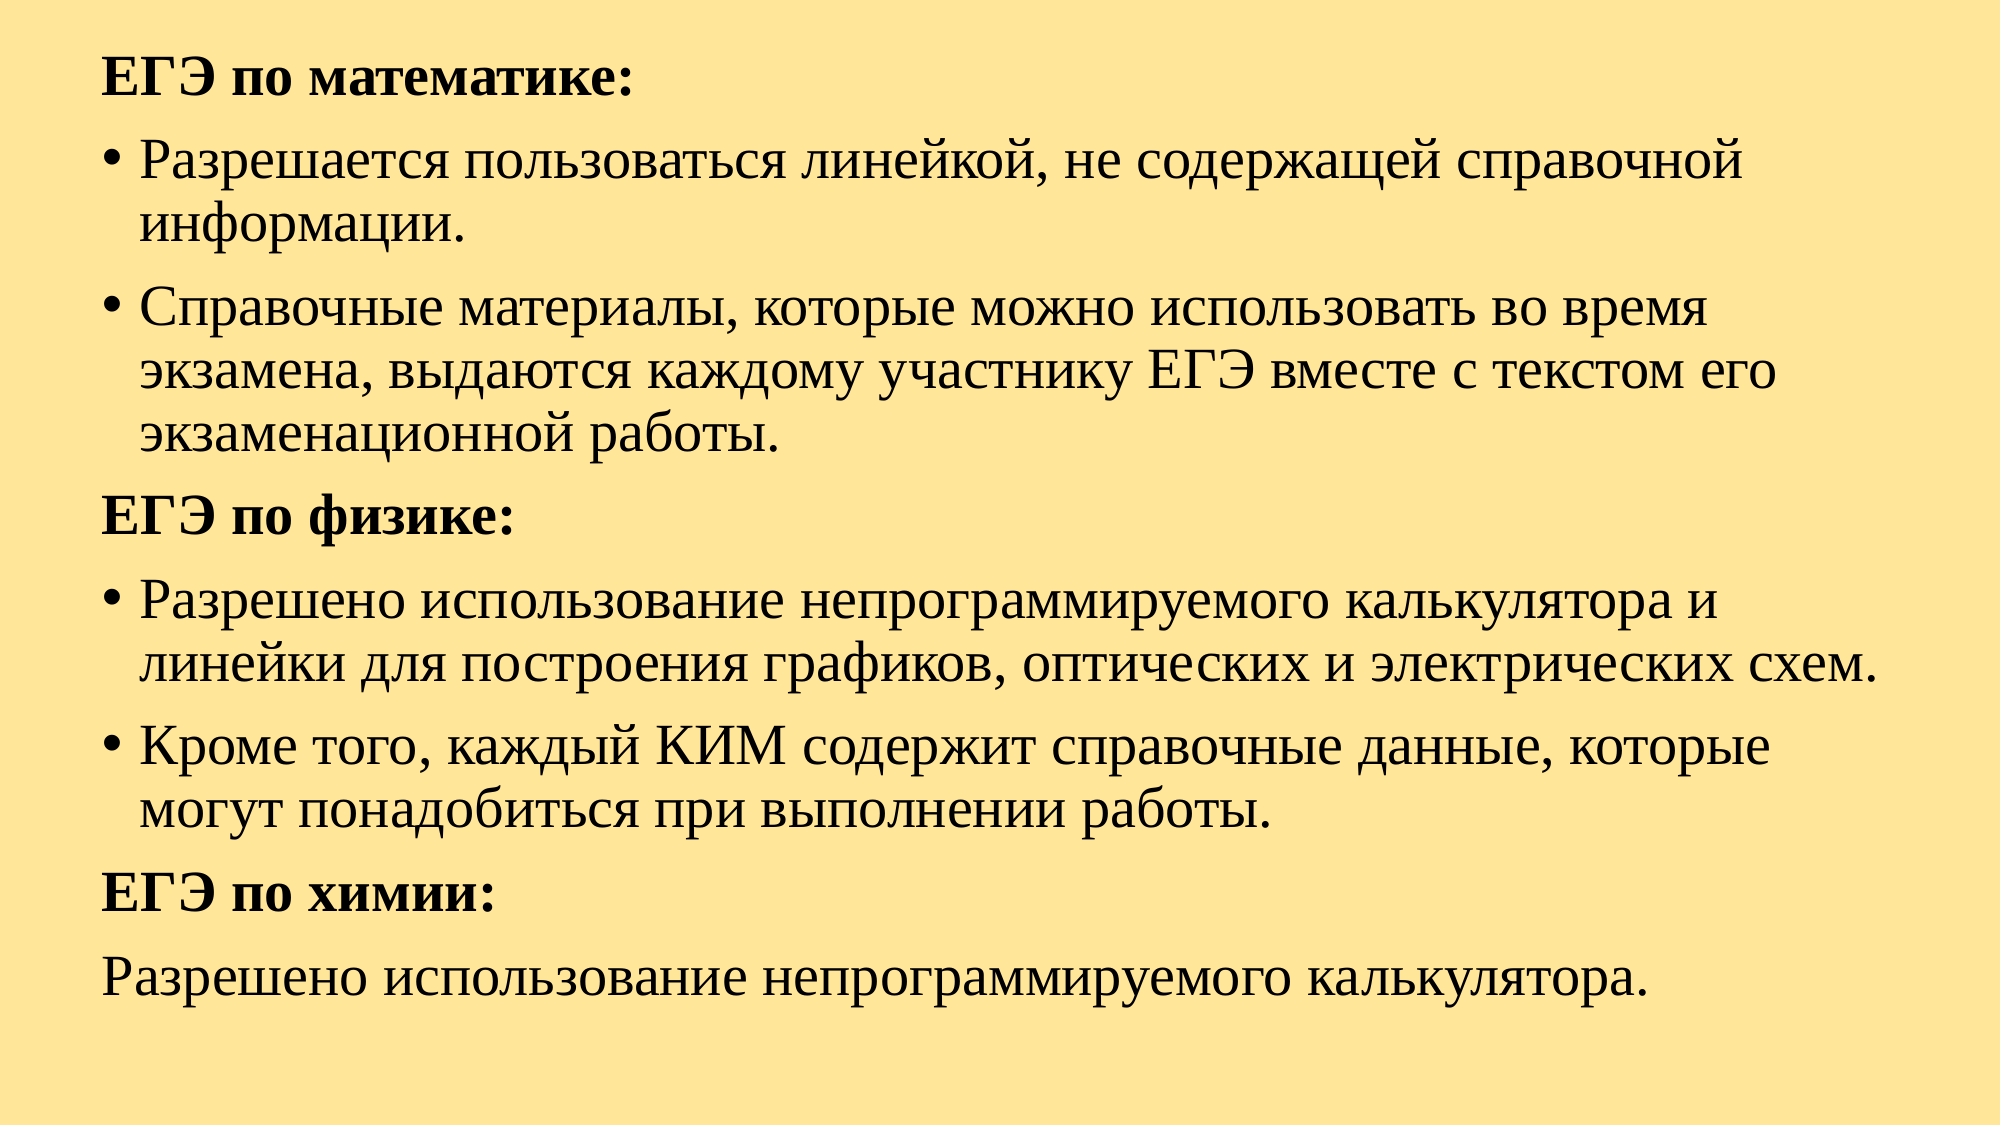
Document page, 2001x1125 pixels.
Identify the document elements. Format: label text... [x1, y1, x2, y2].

list ЕГЭ по математике: Разрешается пользоваться линейкой, не содержащей справочной информации. Справочные материалы, которые можно использовать во время экзамена, выдаются каждому участнику ЕГЭ вместе с текстом его экзаменационной работы. ЕГЭ по физике: Разрешено использование непрограммируемого калькулятора и линейки для построения графиков, оптических и электрических схем. Кроме того, каждый КИМ содержит справочные данные, которые могут понадобиться при выполнении работы. ЕГЭ по химии: Разрешено использование непрограммируемого калькулятора. [86, 37, 1938, 1107]
